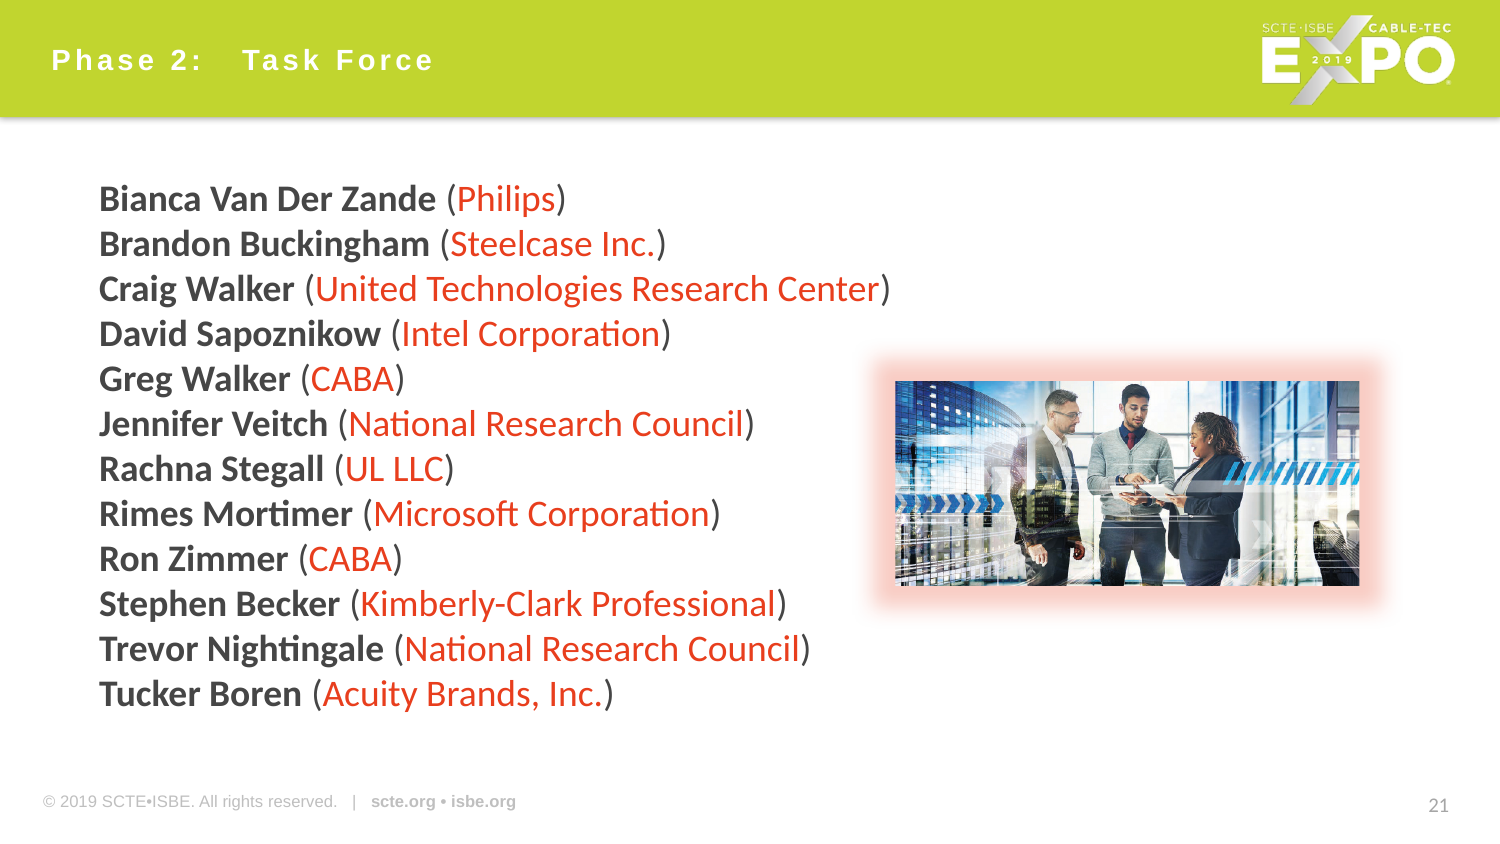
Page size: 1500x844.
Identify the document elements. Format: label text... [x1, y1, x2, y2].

text_box Bianca Van Der Zande (Philips) Brandon Buckingham (Steelcase Inc.) Craig Walker (United Technologies Research Center) David Sapoznikow (Intel Corporation) Greg Walker (CABA) Jennifer Veitch (National Research Council) Rachna Stegall (UL LLC) Rimes Mortimer (Microsoft Corporation) Ron Zimmer (CABA) Stephen Becker (Kimberly-Clark Professional) Trevor Nightingale (National Research Council) Tucker Boren (Acuity Brands, Inc.) [84, 166, 946, 721]
list Phase 2: Task Force [36, 34, 1053, 94]
picture [895, 381, 1360, 587]
picture [1262, 15, 1455, 105]
